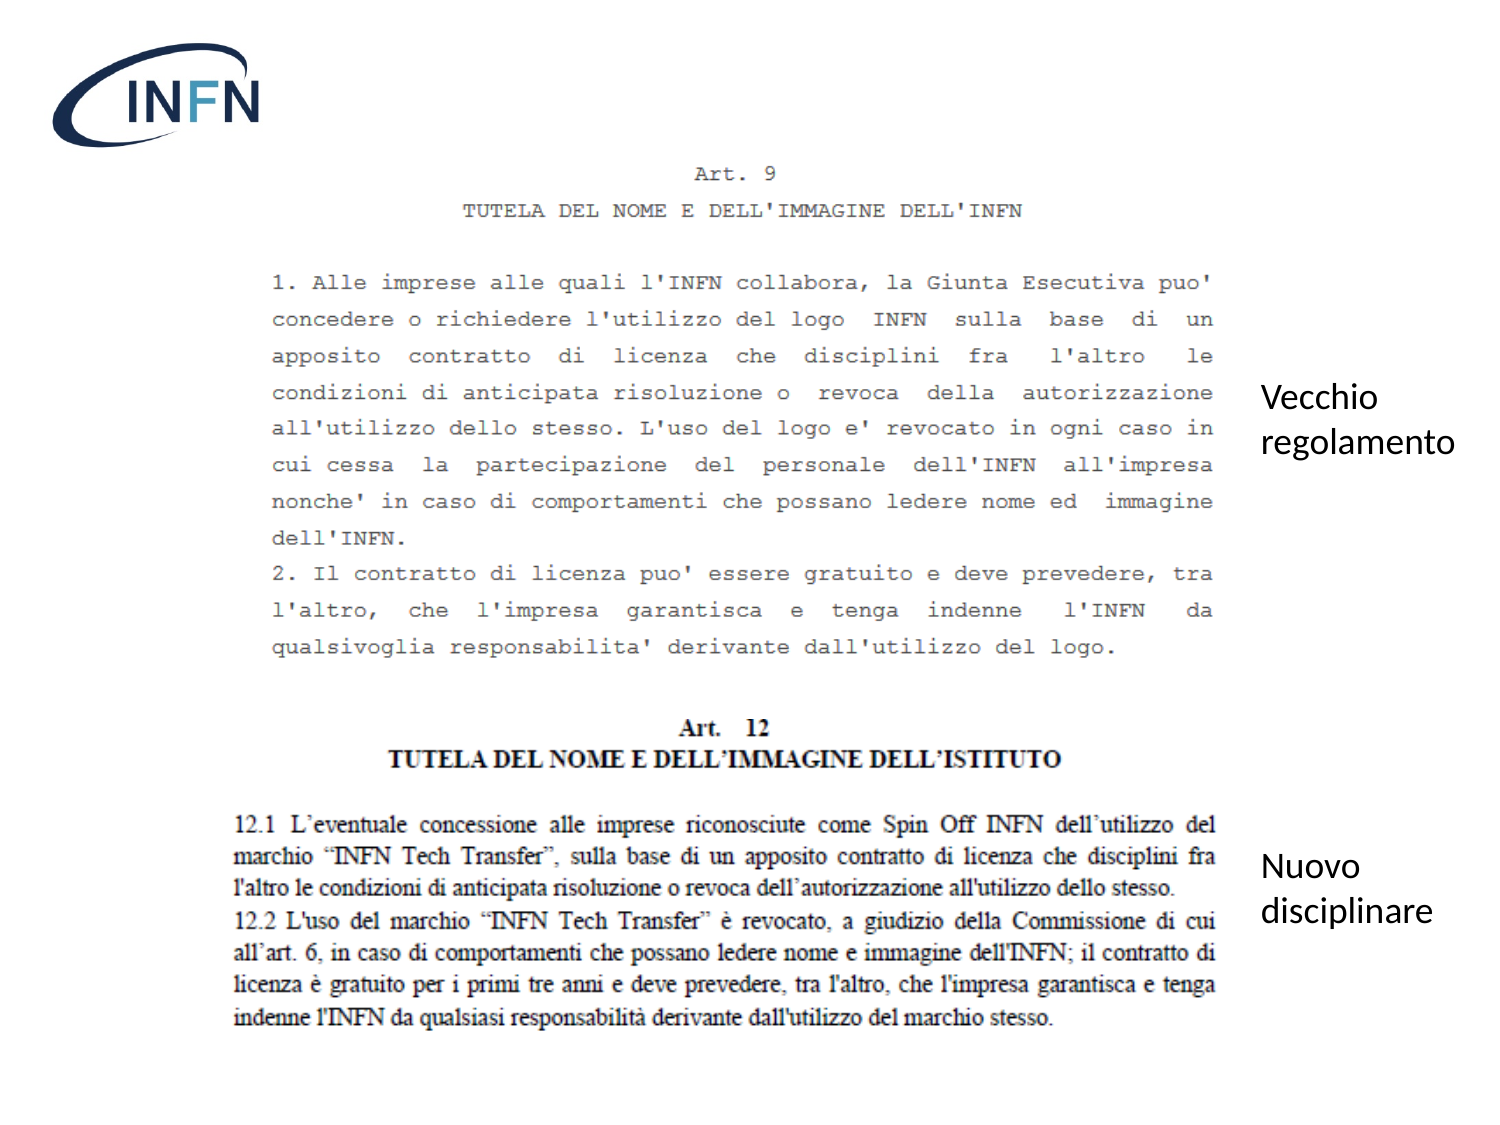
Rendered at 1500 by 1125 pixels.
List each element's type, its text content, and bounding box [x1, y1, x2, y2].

text_box Vecchio regolamento [1246, 364, 1483, 469]
text_box Nuovo disciplinare [1246, 834, 1483, 939]
picture [0, 0, 1231, 680]
picture [196, 718, 1233, 1039]
